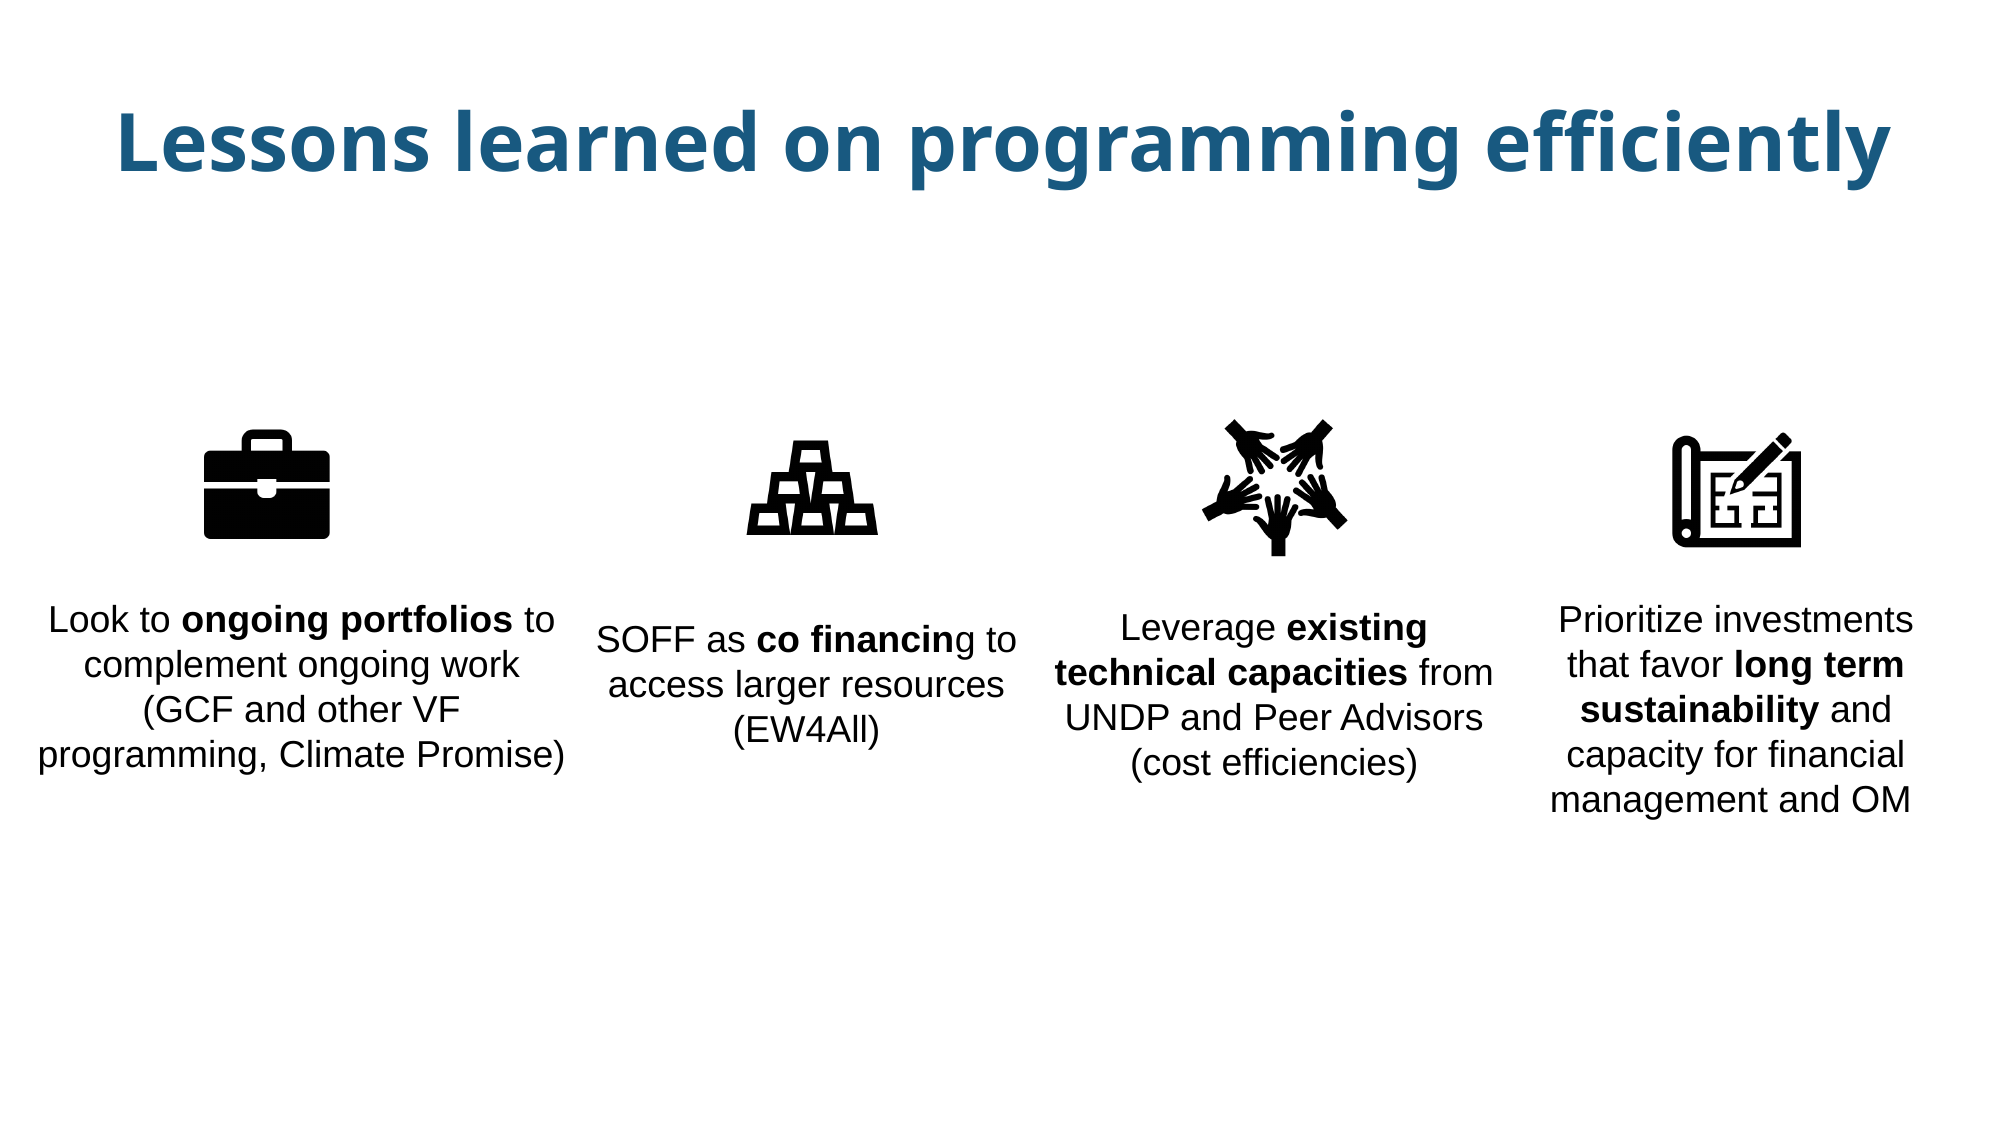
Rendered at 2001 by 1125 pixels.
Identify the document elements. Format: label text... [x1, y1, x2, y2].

picture [736, 412, 888, 563]
title Lessons learned on programming efficiently [99, 45, 1948, 233]
picture [1198, 412, 1350, 563]
text_box Look to ongoing portfolios to complement ongoing work (GCF and other VF programming, Climate Promise) [22, 587, 581, 783]
text_box Prioritize investments that favor long term sustainability and capacity for financial management and OM [1507, 587, 1965, 828]
picture [188, 412, 340, 563]
picture [1661, 415, 1812, 566]
text_box Leverage existing technical capacities from UNDP and Peer Advisors (cost efficiencies) [1024, 595, 1507, 791]
text_box SOFF as co financing to access larger resources (EW4All) [543, 607, 1024, 758]
